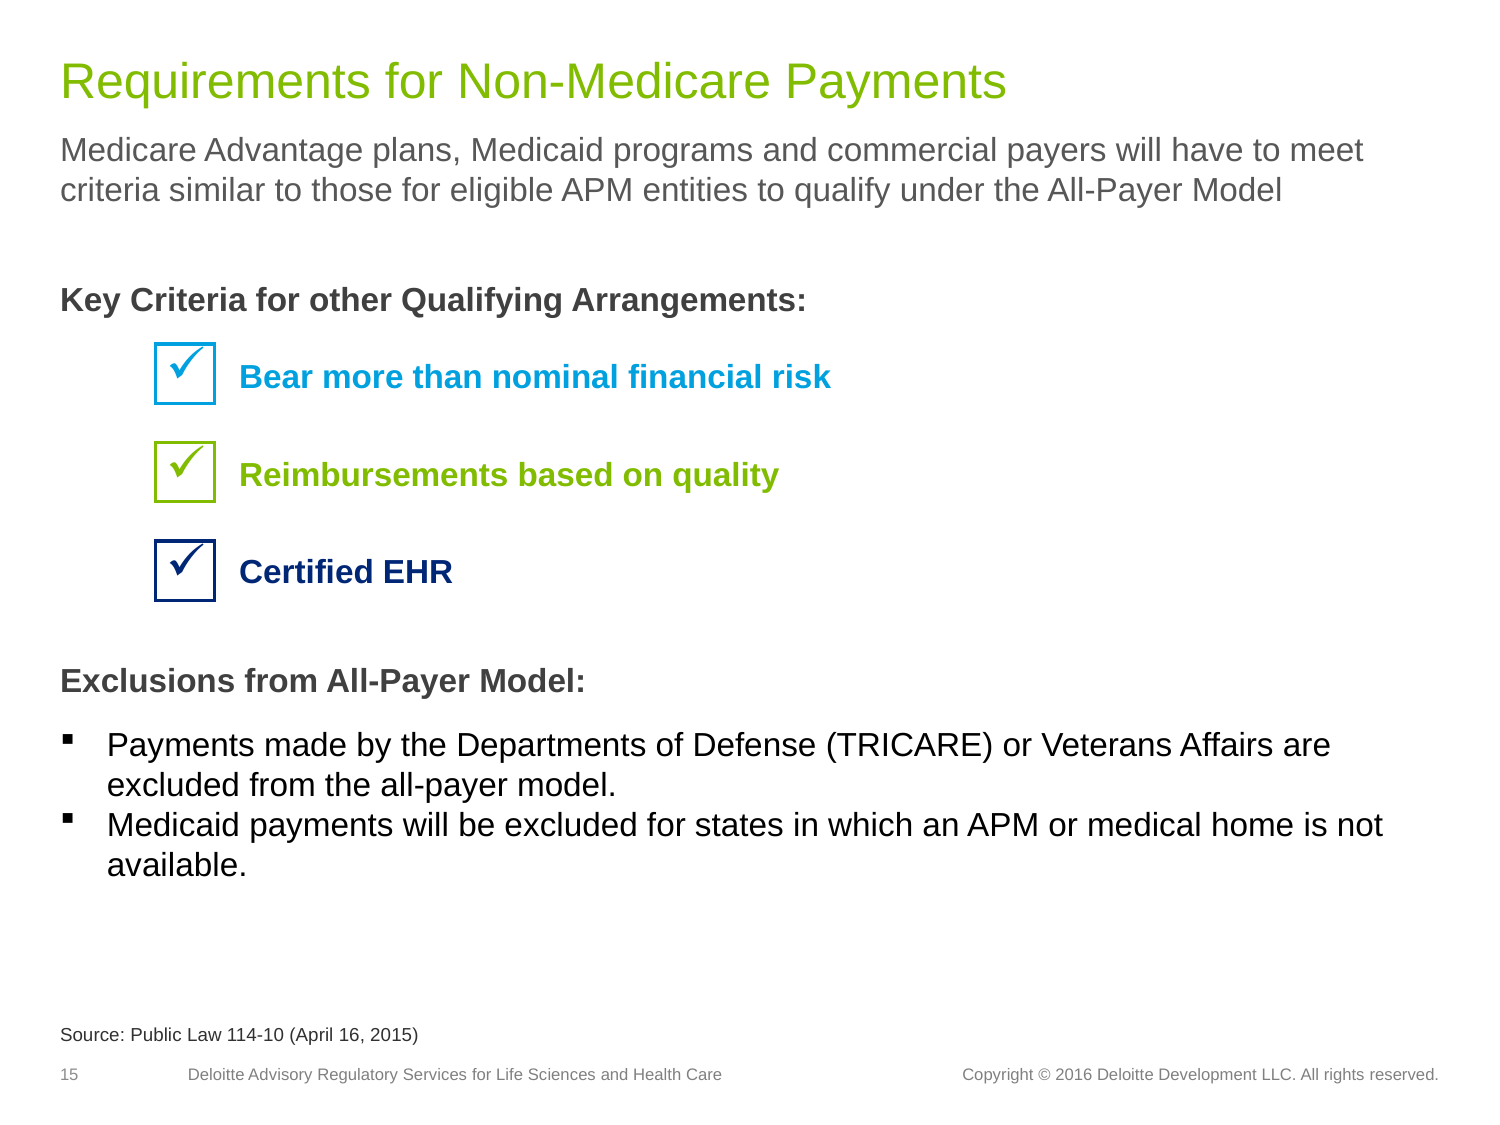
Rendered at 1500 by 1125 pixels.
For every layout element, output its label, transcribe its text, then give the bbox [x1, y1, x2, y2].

list Medicare Advantage plans, Medicaid programs and commercial payers will have to meet criteria similar to those for eligible APM entities to qualify under the All-Payer Model [60, 128, 1440, 253]
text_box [155, 343, 980, 602]
text_box Source: Public Law 114-10 (April 16, 2015) [59, 994, 1440, 1046]
text_box Payments made by the Departments of Defense (TRICARE) or Veterans Affairs are excluded from the all-payer model. Medicaid payments will be excluded for states in which an APM or medical home is not available. [59, 723, 1440, 883]
text_box Exclusions from All-Payer Model: [59, 659, 1440, 700]
title Requirements for Non-Medicare Payments [60, 48, 1440, 126]
text_box Key Criteria for other Qualifying Arrangements: [59, 278, 1440, 319]
